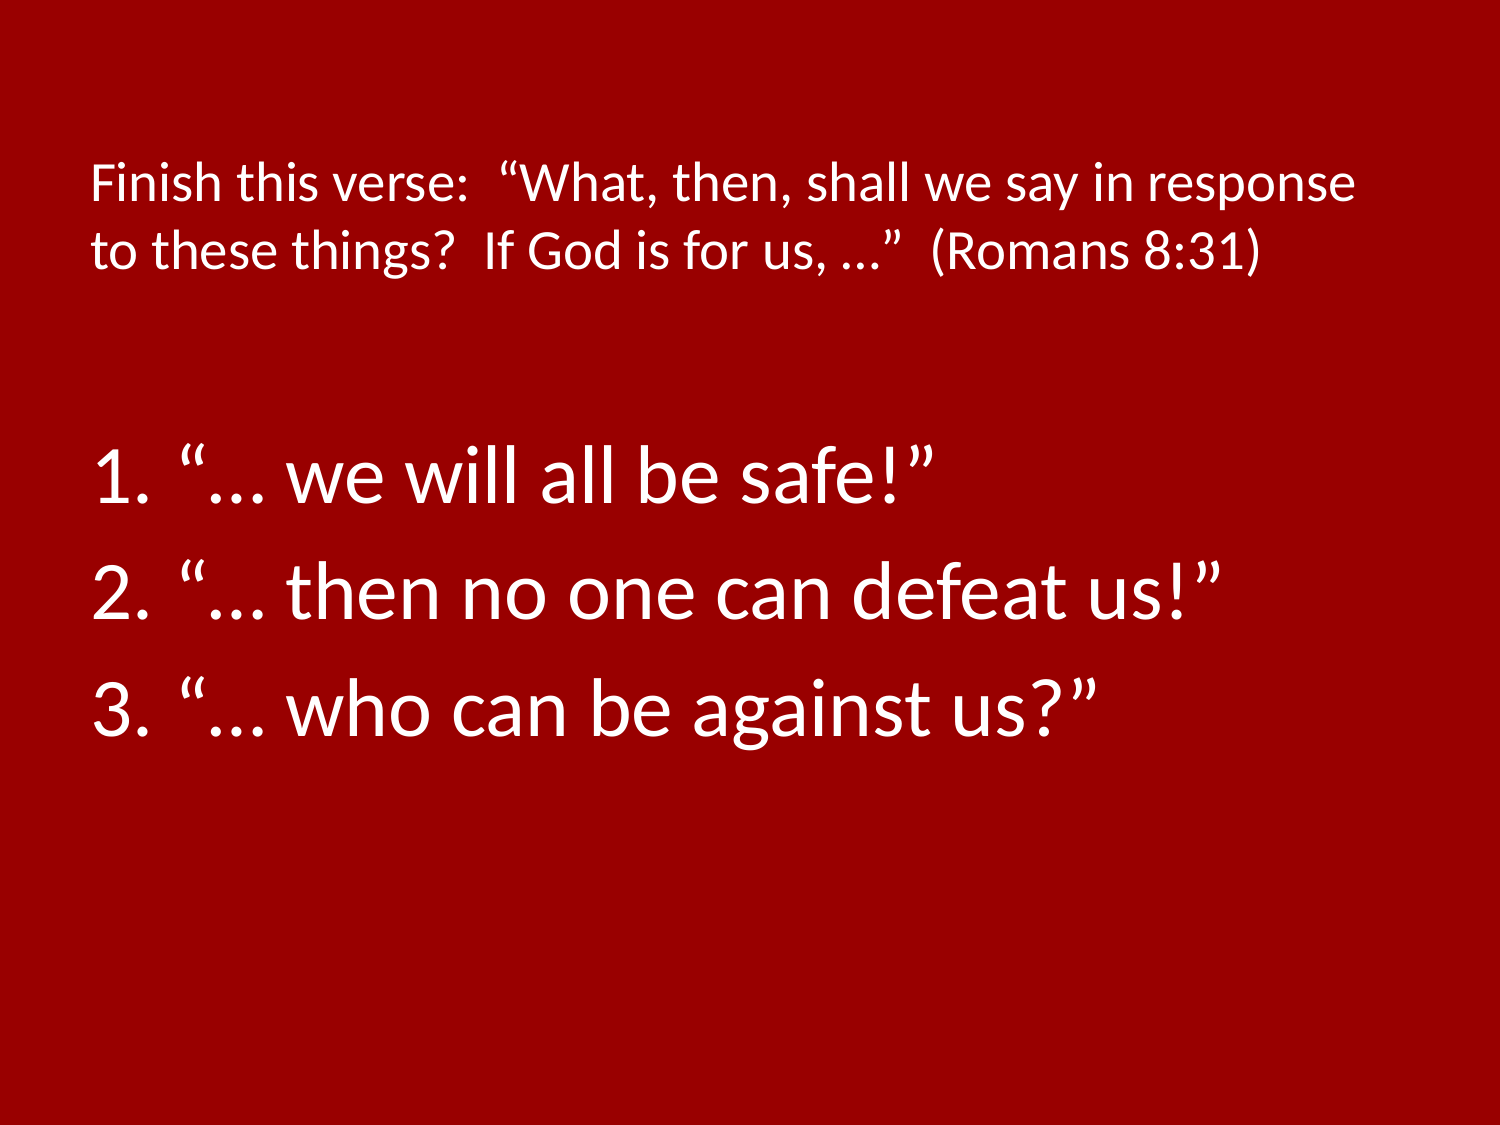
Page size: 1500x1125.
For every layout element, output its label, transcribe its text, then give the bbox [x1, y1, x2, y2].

list “… we will all be safe!” “… then no one can defeat us!” “… who can be against us?” [75, 412, 1425, 1005]
title Finish this verse: “What, then, shall we say in response to these things? If God is for us, …” (Romans 8:31) [75, 118, 1425, 307]
